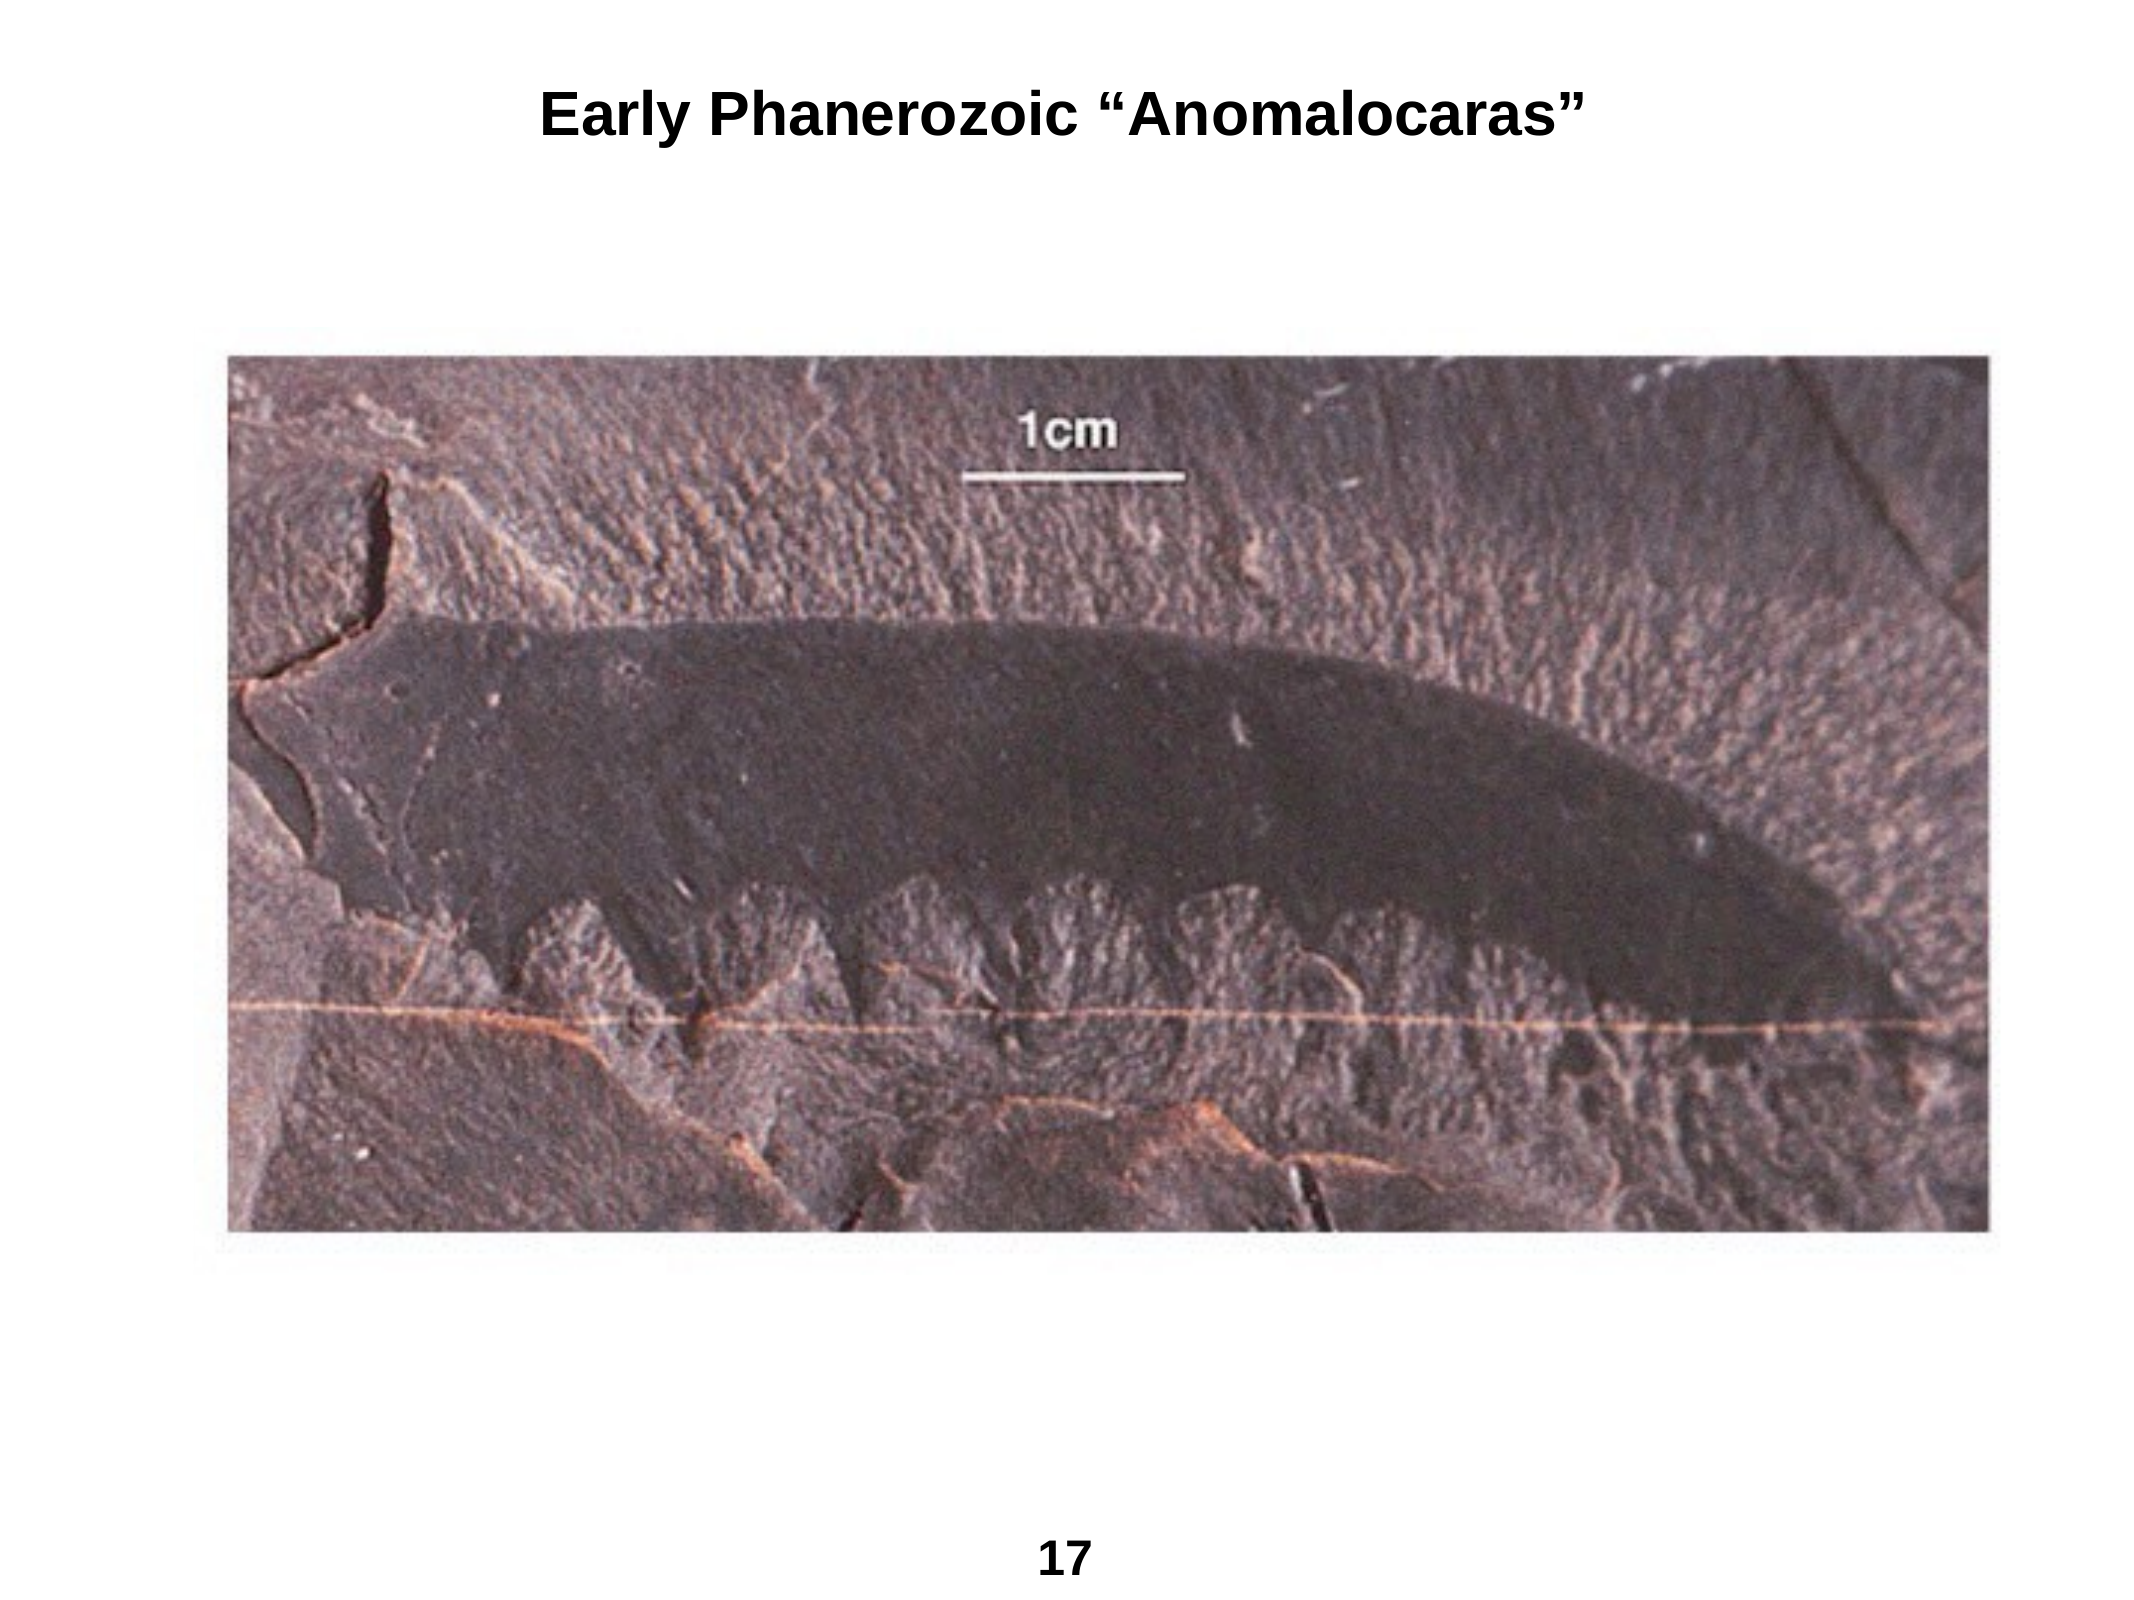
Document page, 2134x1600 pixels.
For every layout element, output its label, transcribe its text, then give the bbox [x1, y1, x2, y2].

slide_number 17 [1033, 1534, 1098, 1600]
text_box [193, 327, 2001, 1275]
title Early Phanerozoic “Anomalocaras” [537, 70, 1595, 327]
